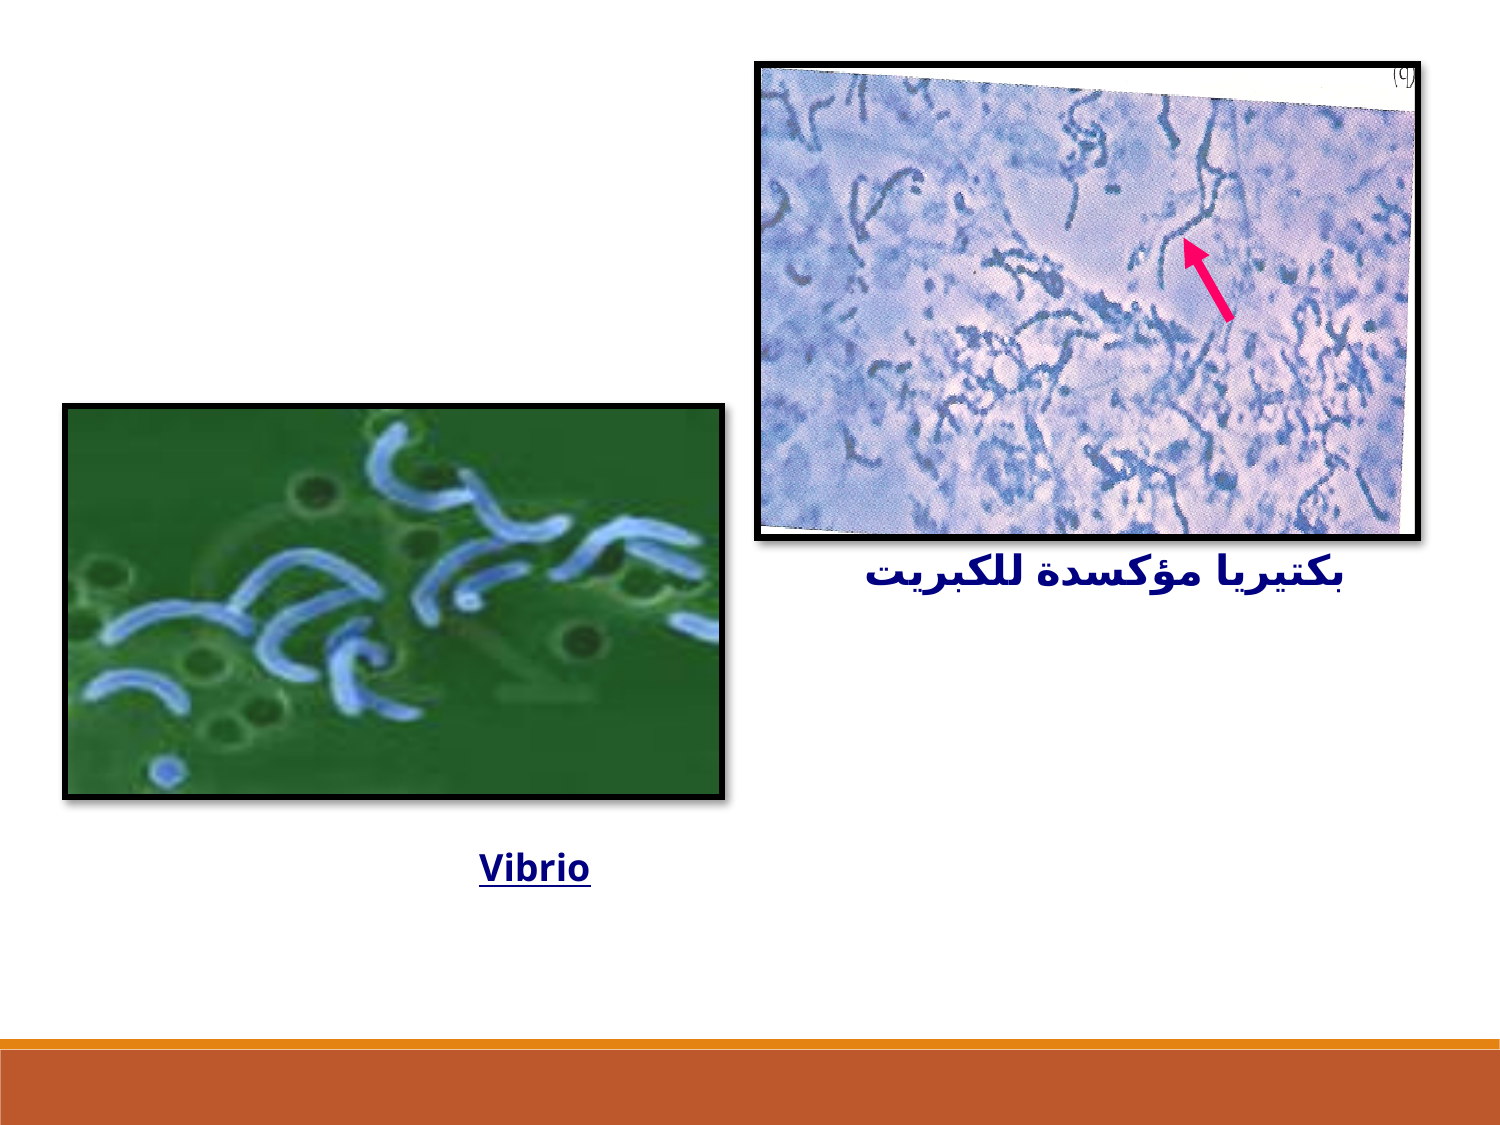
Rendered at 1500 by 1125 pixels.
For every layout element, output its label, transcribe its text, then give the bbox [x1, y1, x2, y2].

picture [760, 67, 1416, 535]
picture [67, 408, 720, 795]
text_box Vibrio [464, 836, 606, 897]
text_box بكتيريا مؤكسدة للكبريت [850, 542, 1362, 601]
